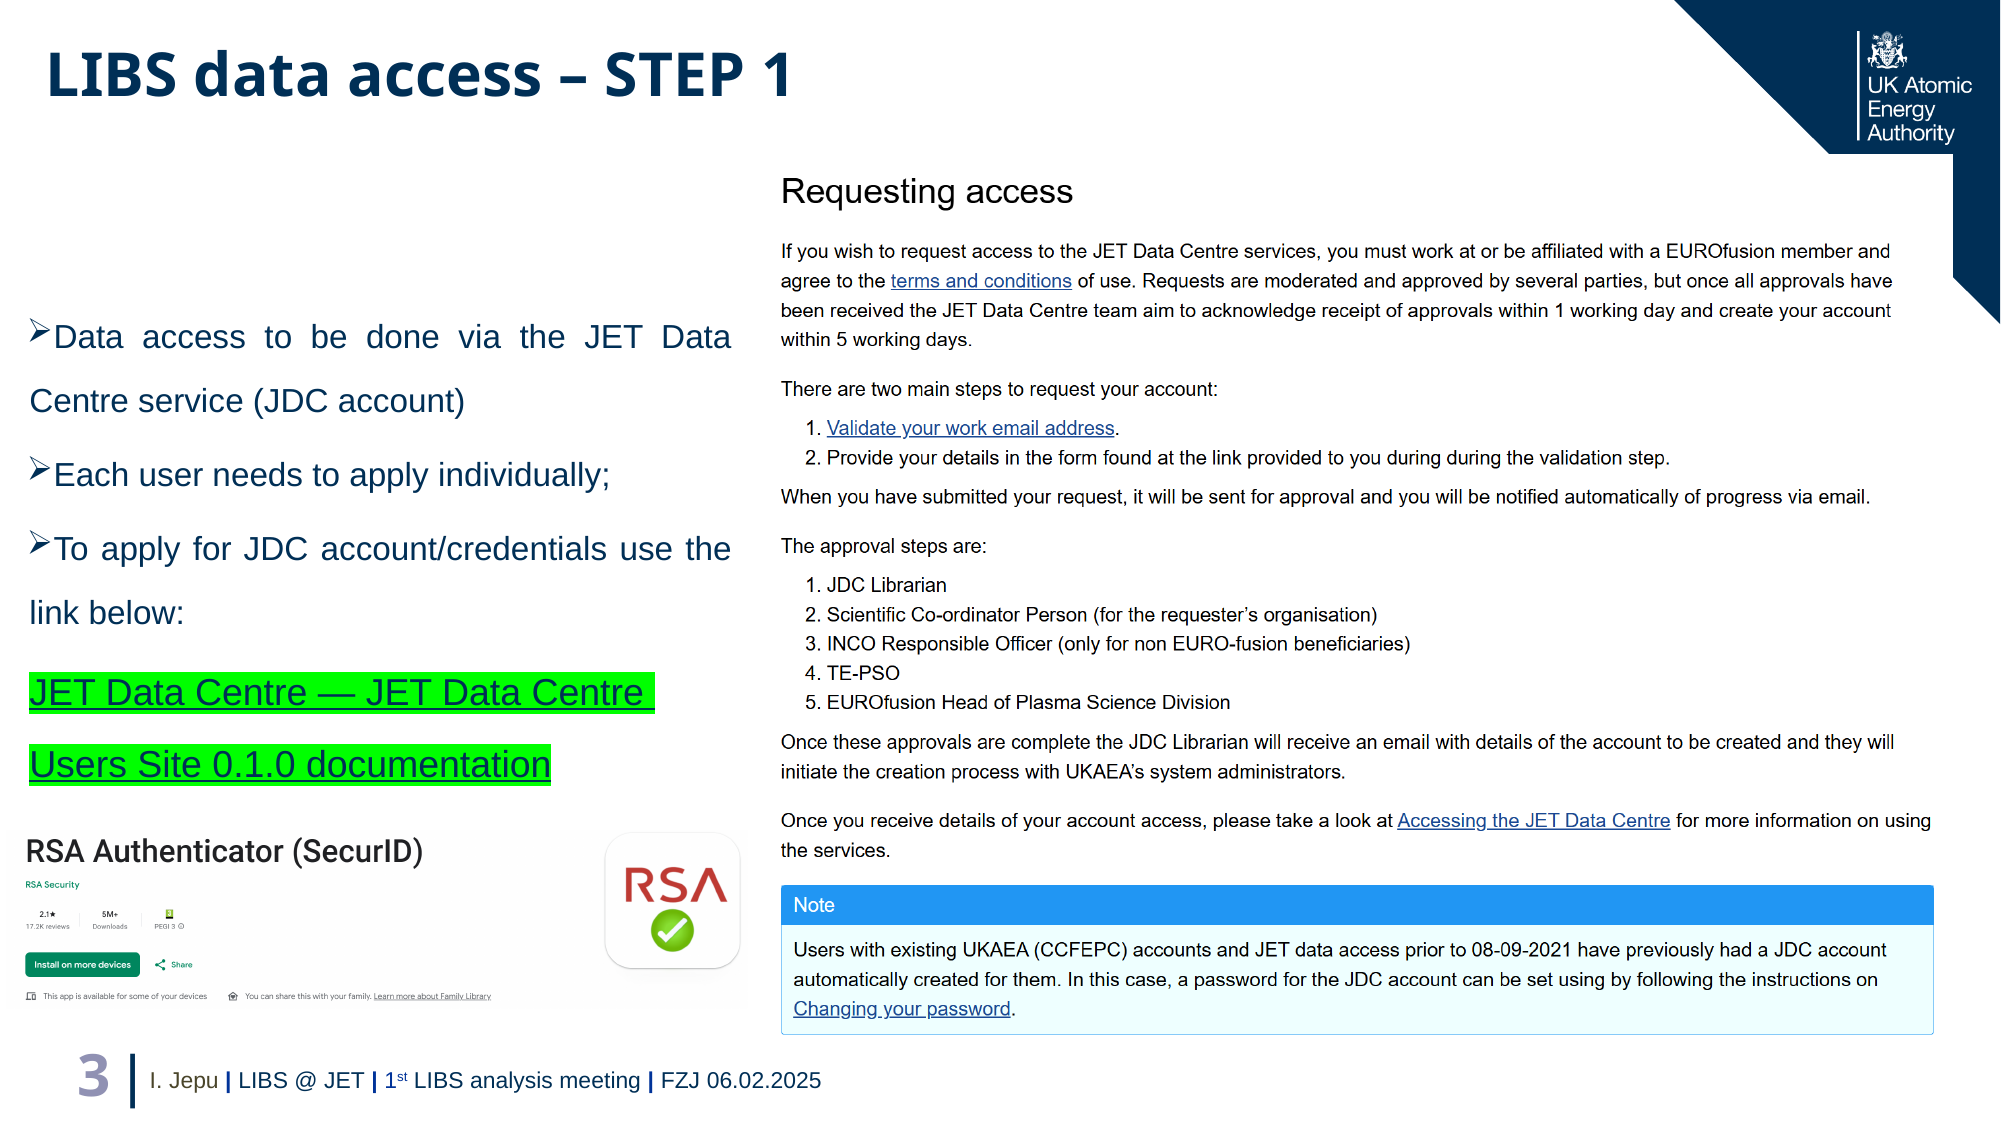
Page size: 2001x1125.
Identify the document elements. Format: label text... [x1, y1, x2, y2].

picture [6, 830, 748, 1009]
list Data access to be done via the JET Data Centre service (JDC account) Each user needs to apply individually; To apply for JDC account/credentials use the link below: JET Data Centre — JET Data Centre Users Site 0.1.0 documentation [0, 283, 748, 834]
picture [1857, 31, 1972, 145]
picture [760, 154, 1953, 1048]
slide_number 3 [16, 1047, 126, 1108]
title LIBS data access – STEP 1 [30, 27, 1264, 117]
